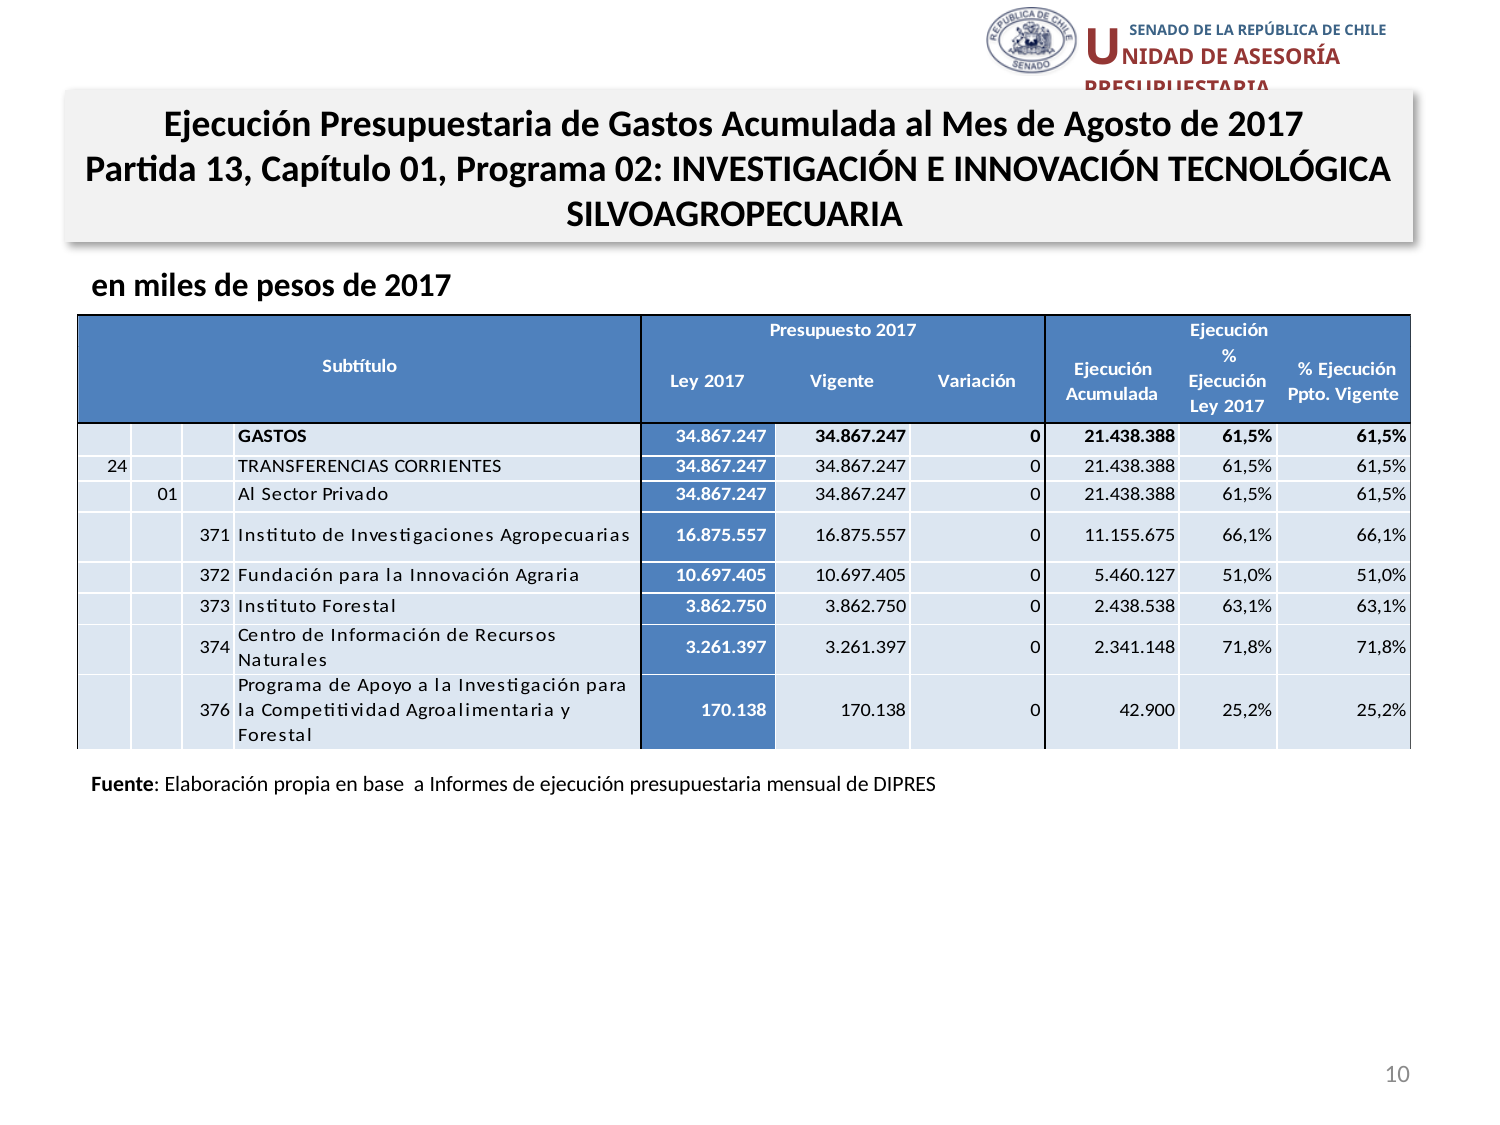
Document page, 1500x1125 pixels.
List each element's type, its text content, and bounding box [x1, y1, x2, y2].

text_box en miles de pesos de 2017 [76, 255, 1251, 313]
slide_number 10 [1074, 1042, 1425, 1103]
picture [986, 7, 1079, 76]
text_box Ejecución Presupuestaria de Gastos Acumulada al Mes de Agosto de 2017 Partida 13, Capítulo 01, Programa 02: INVESTIGACIÓN E INNOVACIÓN TECNOLÓGICA SILVOAGROPECUARIA [65, 90, 1413, 242]
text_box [76, 314, 1413, 751]
footer Fuente: Elaboración propia en base a Informes de ejecución presupuestaria mensual de DIPRES [76, 762, 1251, 823]
